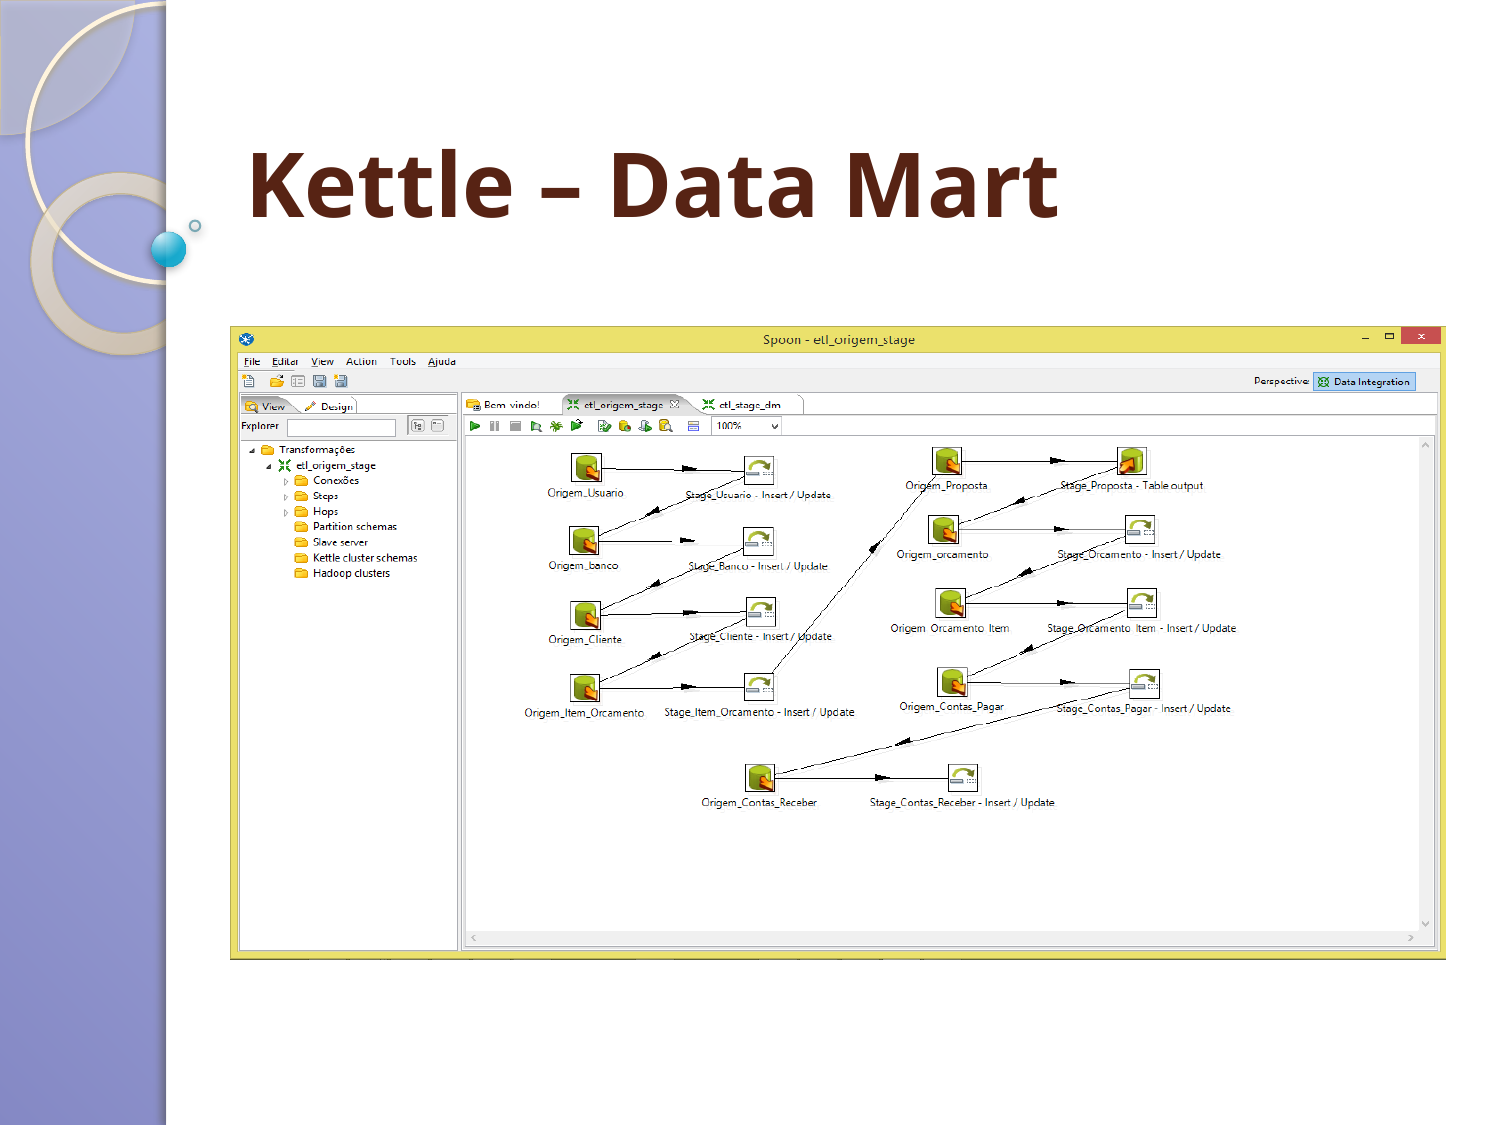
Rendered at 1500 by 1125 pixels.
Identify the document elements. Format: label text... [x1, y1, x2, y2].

picture [229, 326, 1446, 960]
title Kettle – Data Mart [230, 1, 1446, 243]
